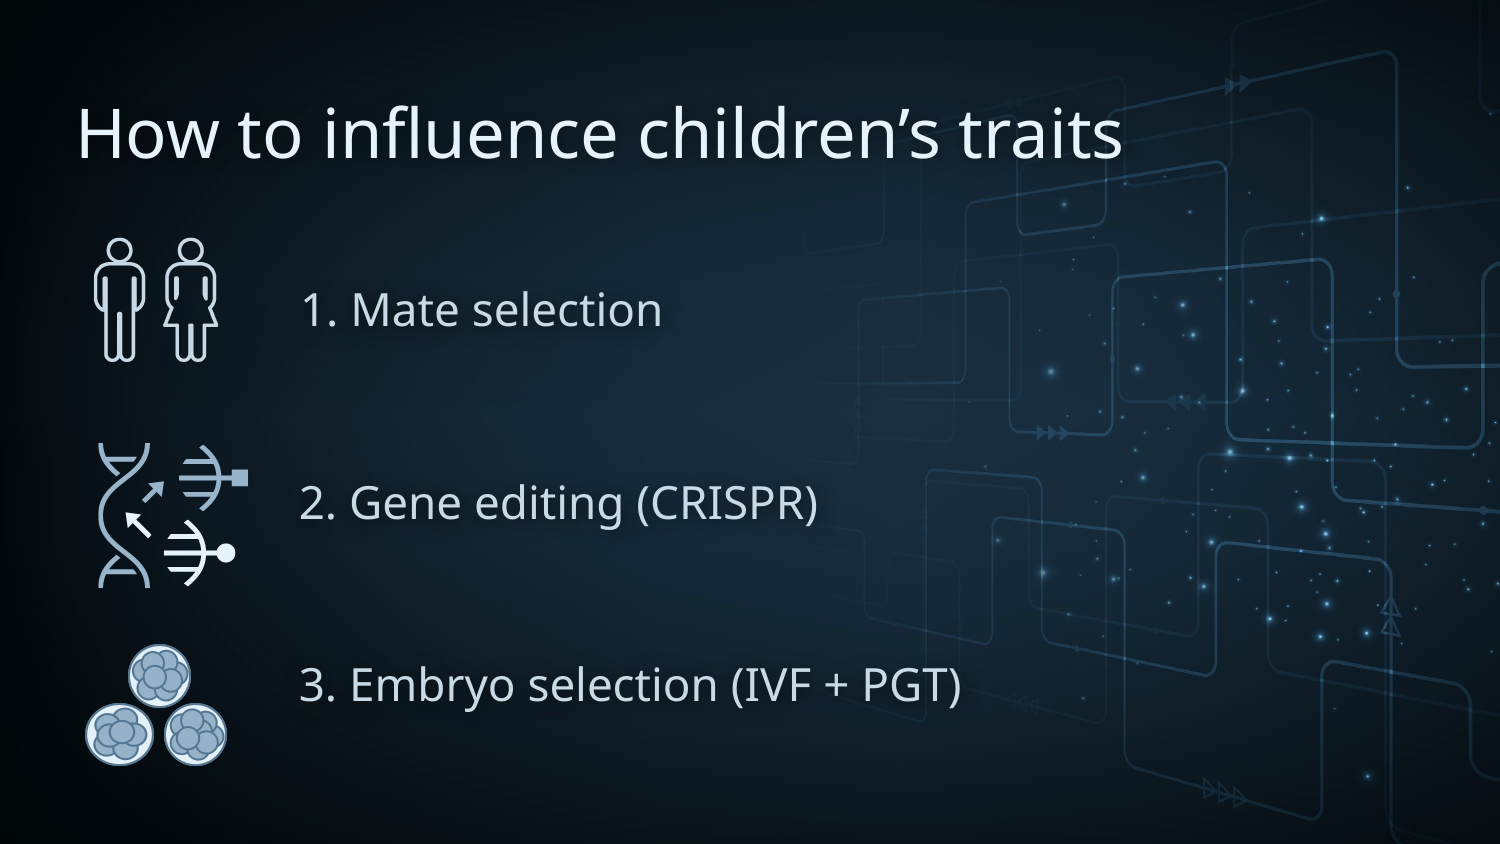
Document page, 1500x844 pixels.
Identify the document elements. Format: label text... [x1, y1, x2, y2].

picture [0, 0, 1500, 844]
text_box How to influence children’s traits [75, 75, 1448, 212]
text_box 1. Mate selection [300, 265, 750, 351]
text_box 3. Embryo selection (IVF + PGT) [298, 640, 1096, 726]
text_box 2. Gene editing (CRISPR) [298, 458, 1053, 544]
